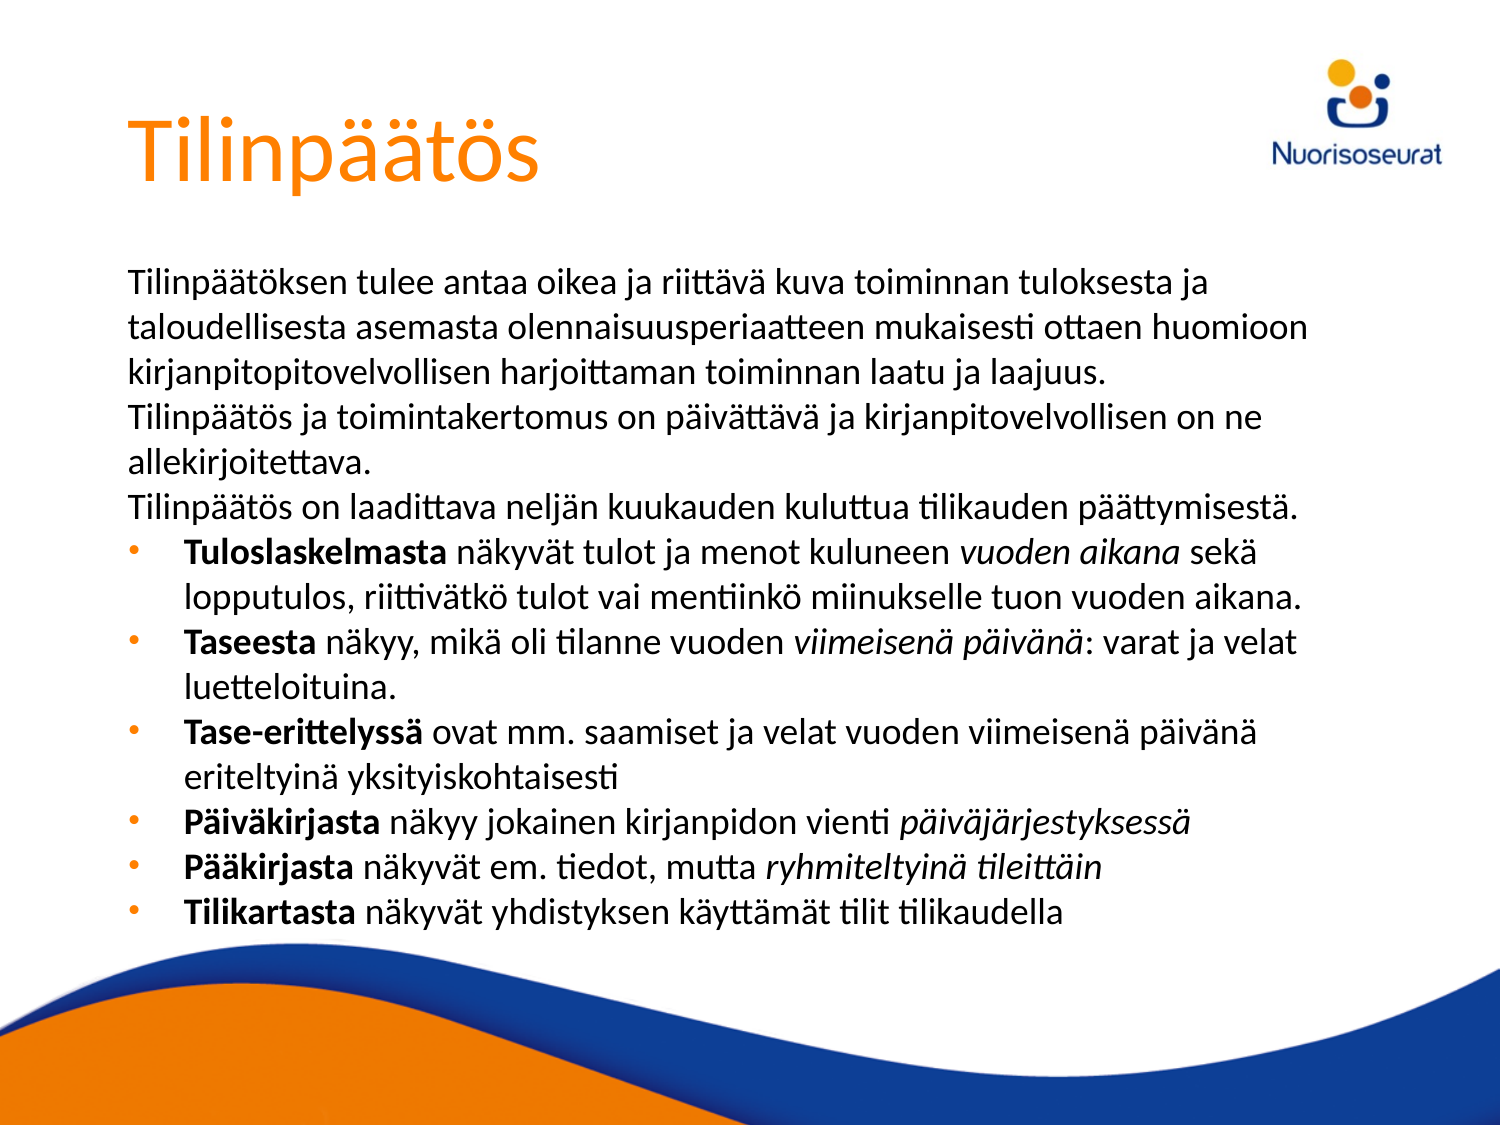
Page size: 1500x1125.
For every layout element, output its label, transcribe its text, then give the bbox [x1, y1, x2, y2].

list Tilinpäätöksen tulee antaa oikea ja riittävä kuva toiminnan tuloksesta ja taloudellisesta asemasta olennaisuusperiaatteen mukaisesti ottaen huomioon kirjanpitopitovelvollisen harjoittaman toiminnan laatu ja laajuus. Tilinpäätös ja toimintakertomus on päivättävä ja kirjanpitovelvollisen on ne allekirjoitettava. Tilinpäätös on laadittava neljän kuukauden kuluttua tilikauden päättymisestä. Tuloslaskelmasta näkyvät tulot ja menot kuluneen vuoden aikana sekä lopputulos, riittivätkö tulot vai mentiinkö miinukselle tuon vuoden aikana. Taseesta näkyy, mikä oli tilanne vuoden viimeisenä päivänä: varat ja velat luetteloituina. Tase-erittelyssä ovat mm. saamiset ja velat vuoden viimeisenä päivänä eriteltyinä yksityiskohtaisesti Päiväkirjasta näkyy jokainen kirjanpidon vienti päiväjärjestyksessä Pääkirjasta näkyvät em. tiedot, mutta ryhmiteltyinä tileittäin Tilikartasta näkyvät yhdistyksen käyttämät tilit tilikaudella [112, 249, 1388, 929]
picture [1250, 50, 1463, 170]
picture [0, 938, 1500, 1125]
title Tilinpäätös [112, 62, 1225, 225]
